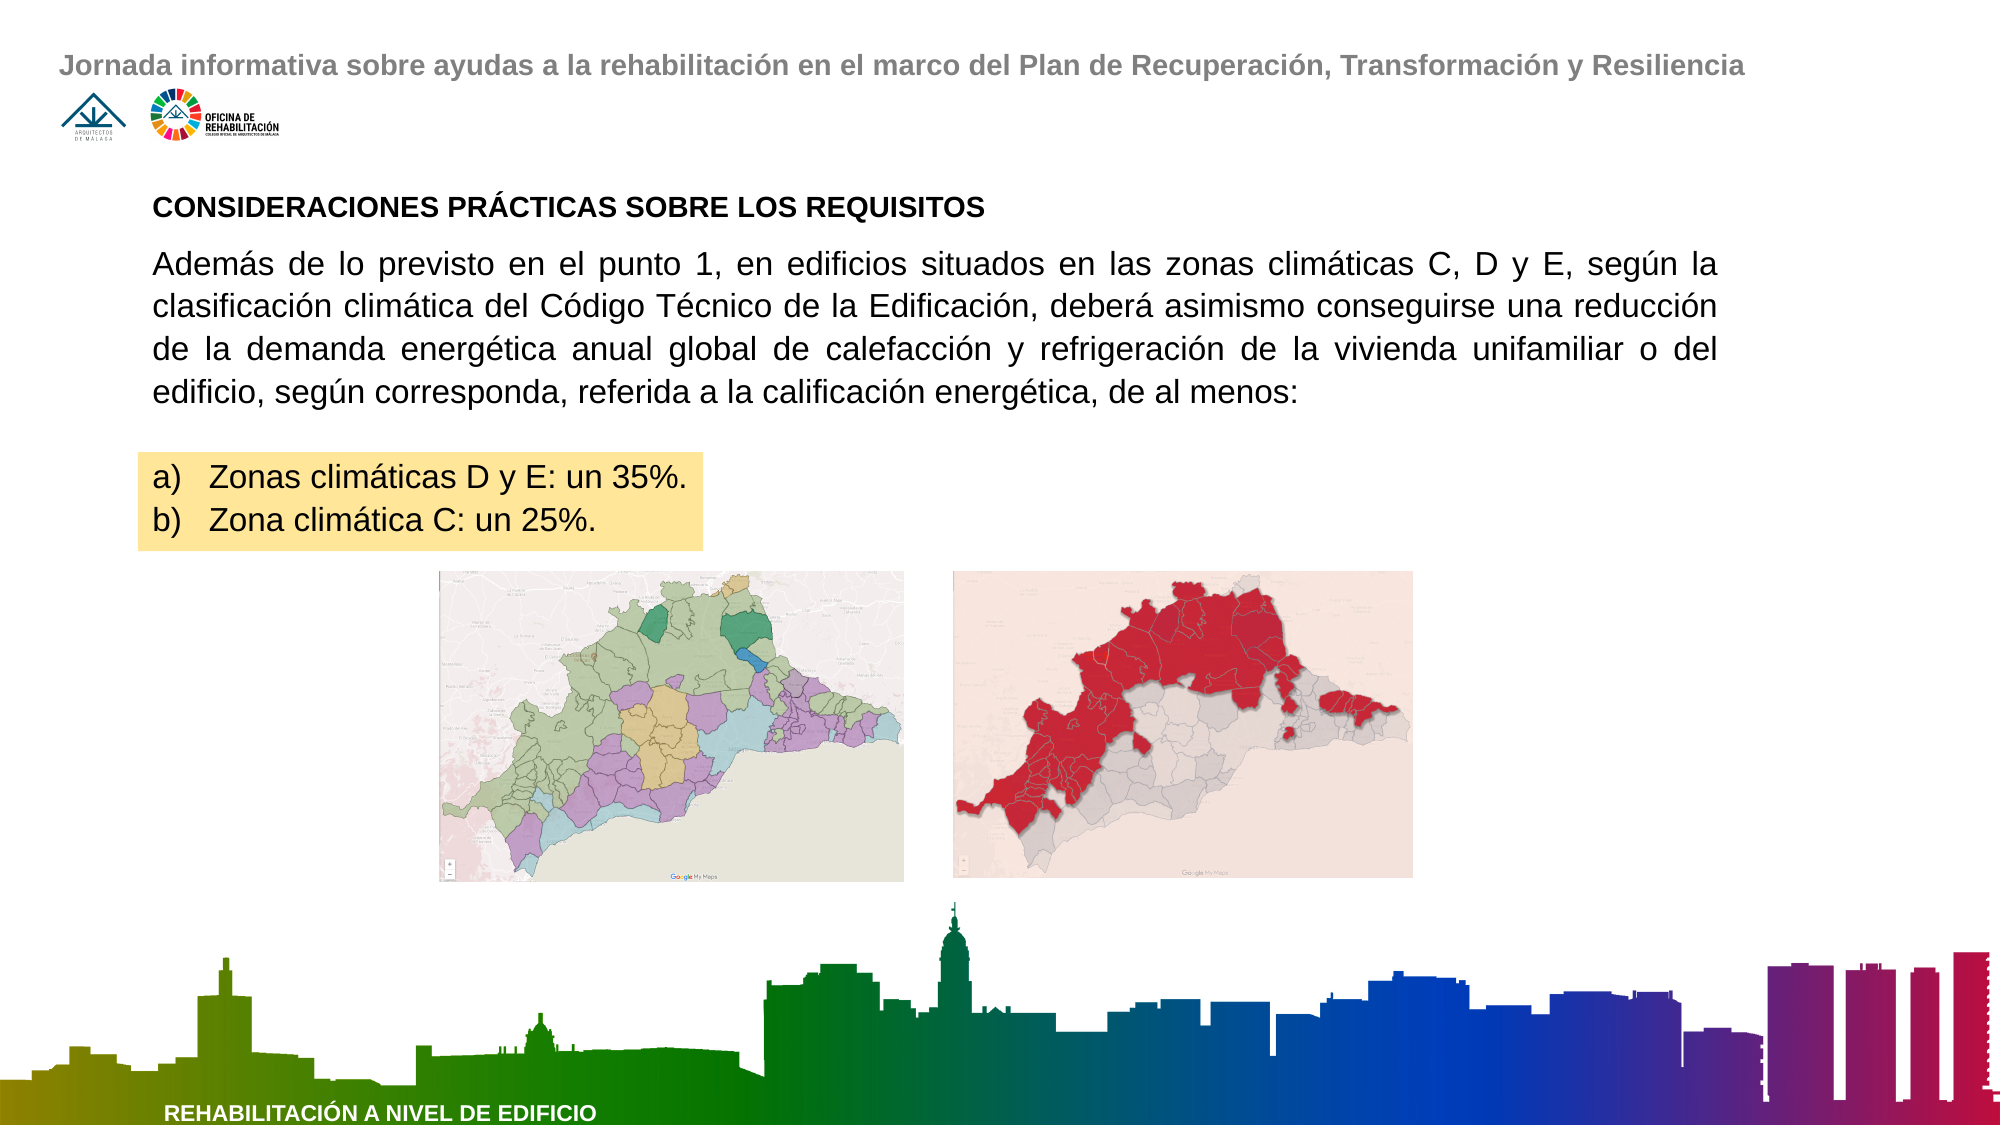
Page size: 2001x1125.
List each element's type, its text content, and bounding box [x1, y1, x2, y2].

text_box Además de lo previsto en el punto 1, en edificios situados en las zonas climáticas C, D y E, según la clasificación climática del Código Técnico de la Edificación, deberá asimismo conseguirse una reducción de la demanda energética anual global de calefacción y refrigeración de la vivienda unifamiliar o del edificio, según corresponda, referida a la calificación energética, de al menos: Zonas climáticas D y E: un 35%. Zona climática C: un 25%. [137, 231, 1736, 546]
text_box Jornada informativa sobre ayudas a la rehabilitación en el marco del Plan de Recuperación, Transformación y Resiliencia [43, 38, 1821, 89]
text_box [137, 546, 704, 552]
picture [0, 902, 2000, 1125]
picture [61, 92, 92, 123]
picture [81, 98, 106, 120]
picture [953, 571, 1413, 878]
picture [149, 88, 281, 141]
picture [439, 571, 904, 882]
text_box CONSIDERACIONES PRÁCTICAS SOBRE LOS REQUISITOS [137, 180, 1915, 231]
picture [61, 92, 127, 141]
